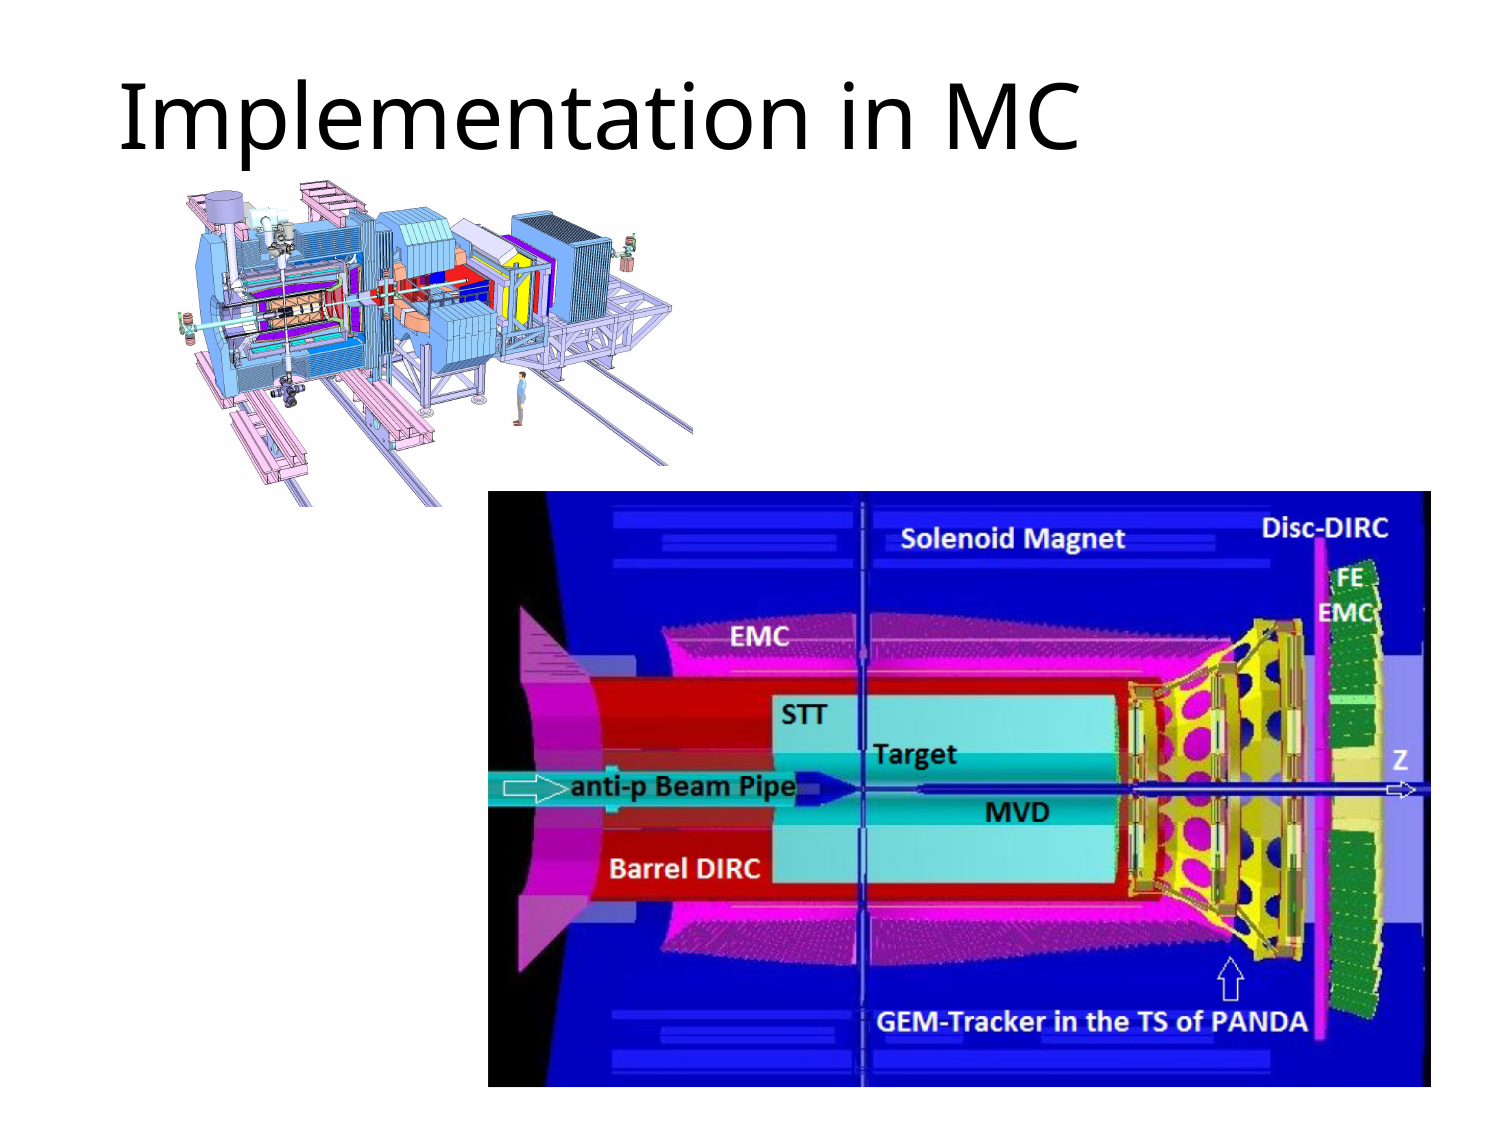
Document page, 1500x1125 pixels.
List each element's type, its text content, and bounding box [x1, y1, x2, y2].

title Implementation in MC [103, 59, 1397, 180]
picture [163, 160, 1455, 1109]
